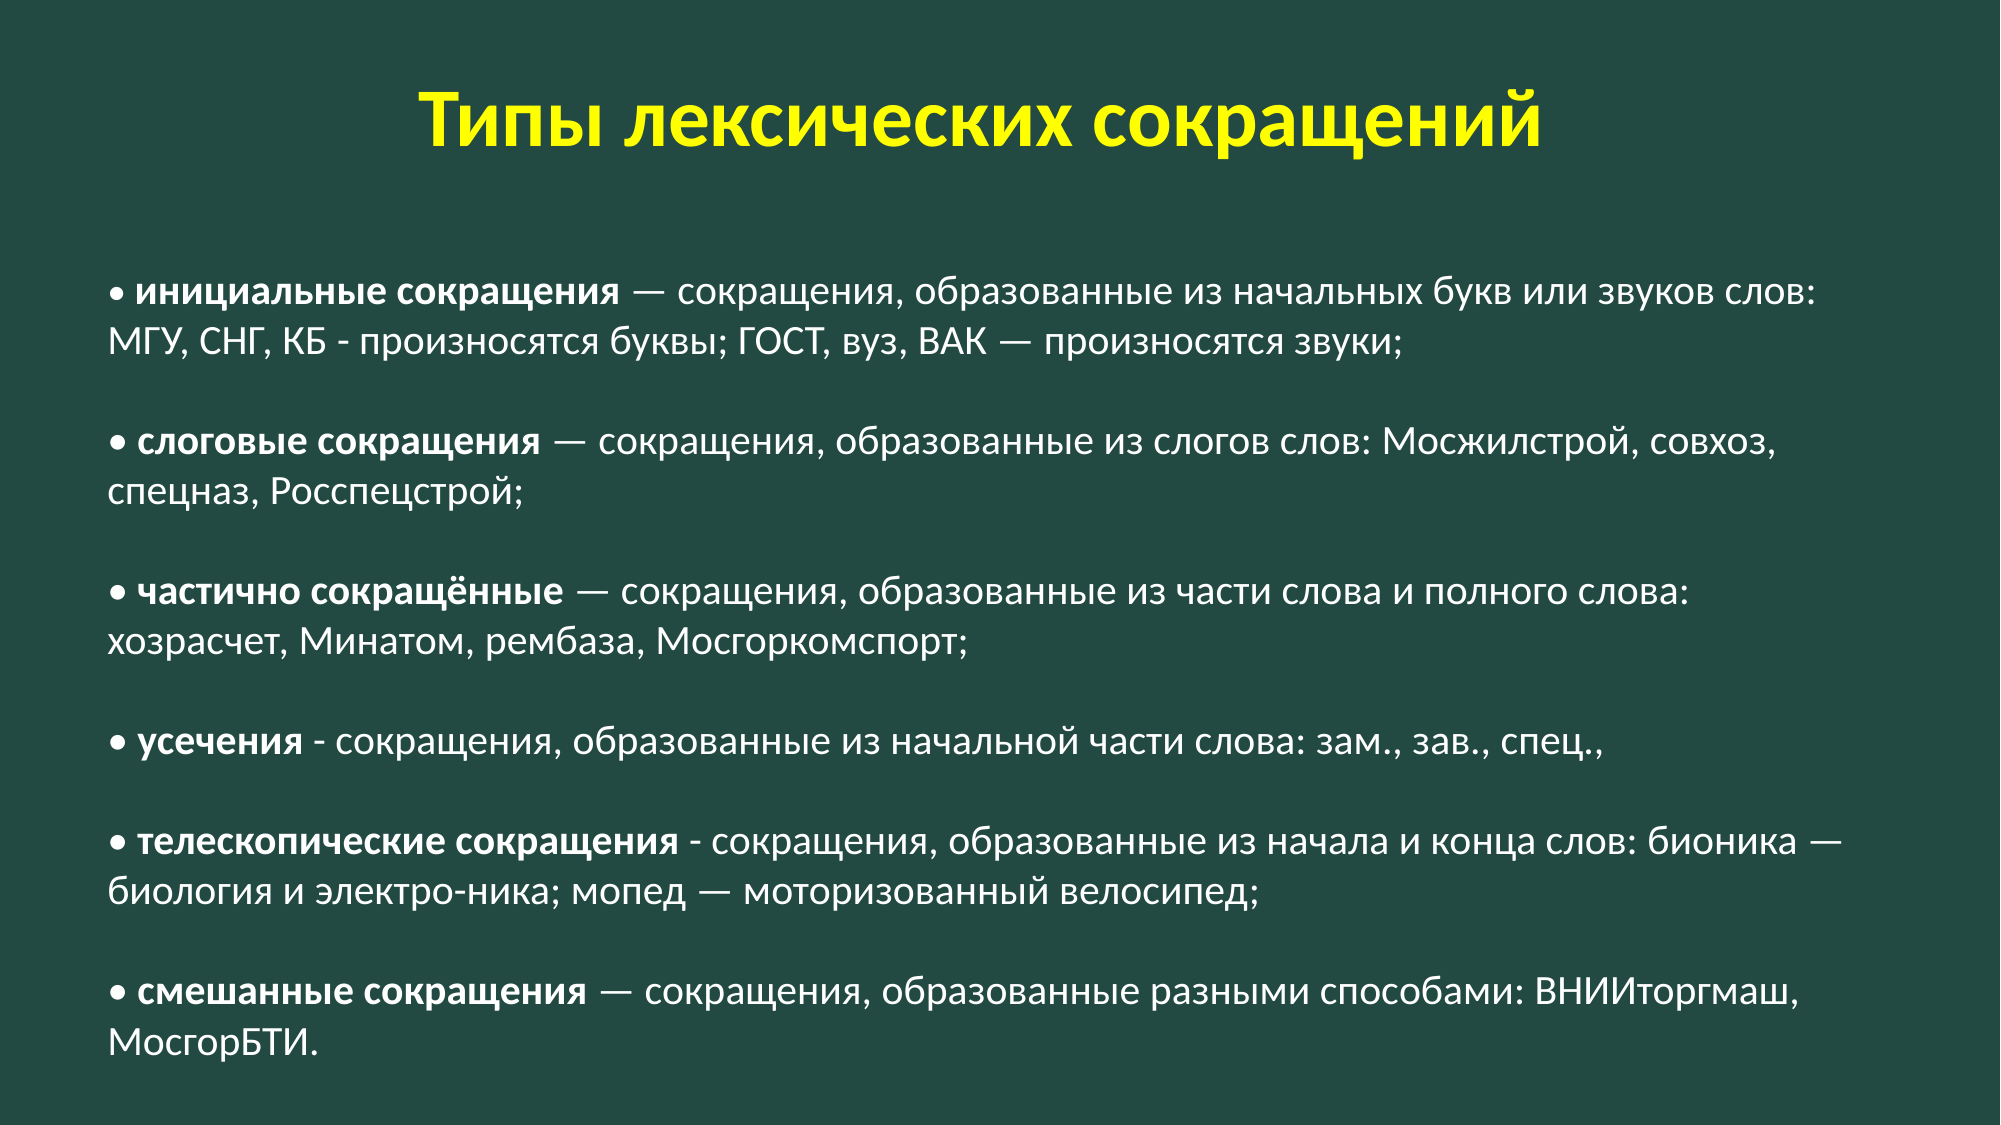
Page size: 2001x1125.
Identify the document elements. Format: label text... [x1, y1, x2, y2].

text_box Типы лексических сокращений • инициальные сокращения — сокращения, образованные из начальных букв или звуков слов: МГУ, СНГ, КБ - произносятся буквы; ГОСТ, вуз, ВАК — произносятся звуки; • слоговые сокращения — сокращения, образованные из слогов слов: Мосжилстрой, совхоз, спецназ, Росспецстрой; • частично сокращённые — сокращения, образованные из части слова и полного слова: хозрасчет, Минатом, рембаза, Мосгоркомспорт; • усечения - сокращения, образованные из начальной части слова: зам., зав., спец., • телескопические сокращения - сокращения, образованные из начала и конца слов: бионика — биология и электро-ника; мопед — моторизованный велосипед; • смешанные сокращения — сокращения, образованные разными способами: ВНИИторгмаш, МосгорБТИ. [92, 55, 1872, 1071]
